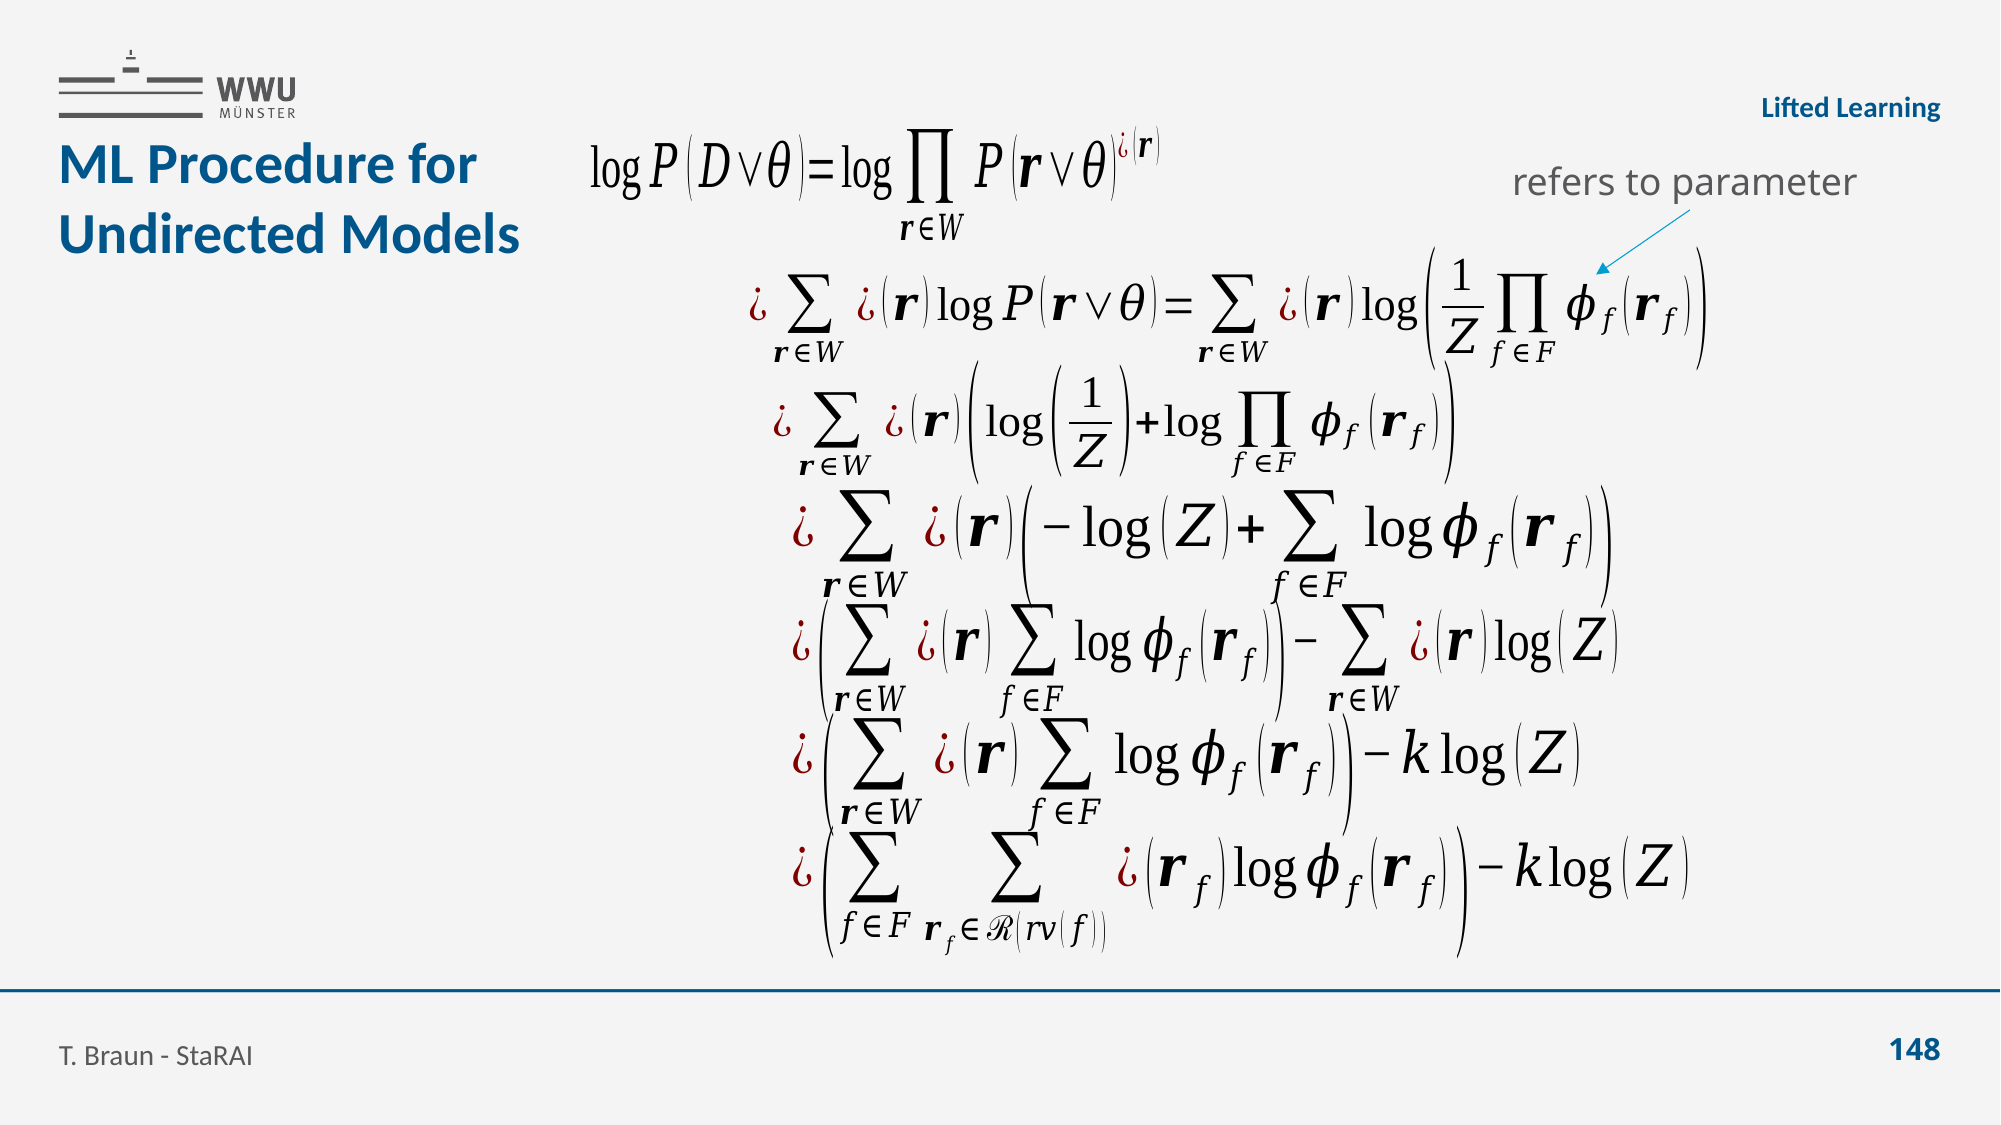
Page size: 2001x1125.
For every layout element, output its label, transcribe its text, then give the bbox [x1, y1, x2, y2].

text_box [1596, 217, 1690, 275]
title ML Procedure for Undirected Models [58, 148, 1941, 243]
slide_number 148 [1822, 1012, 1941, 1072]
slide_number Lifted Learning [589, 63, 1941, 123]
footer T. Braun - StaRAI [58, 1012, 1440, 1072]
